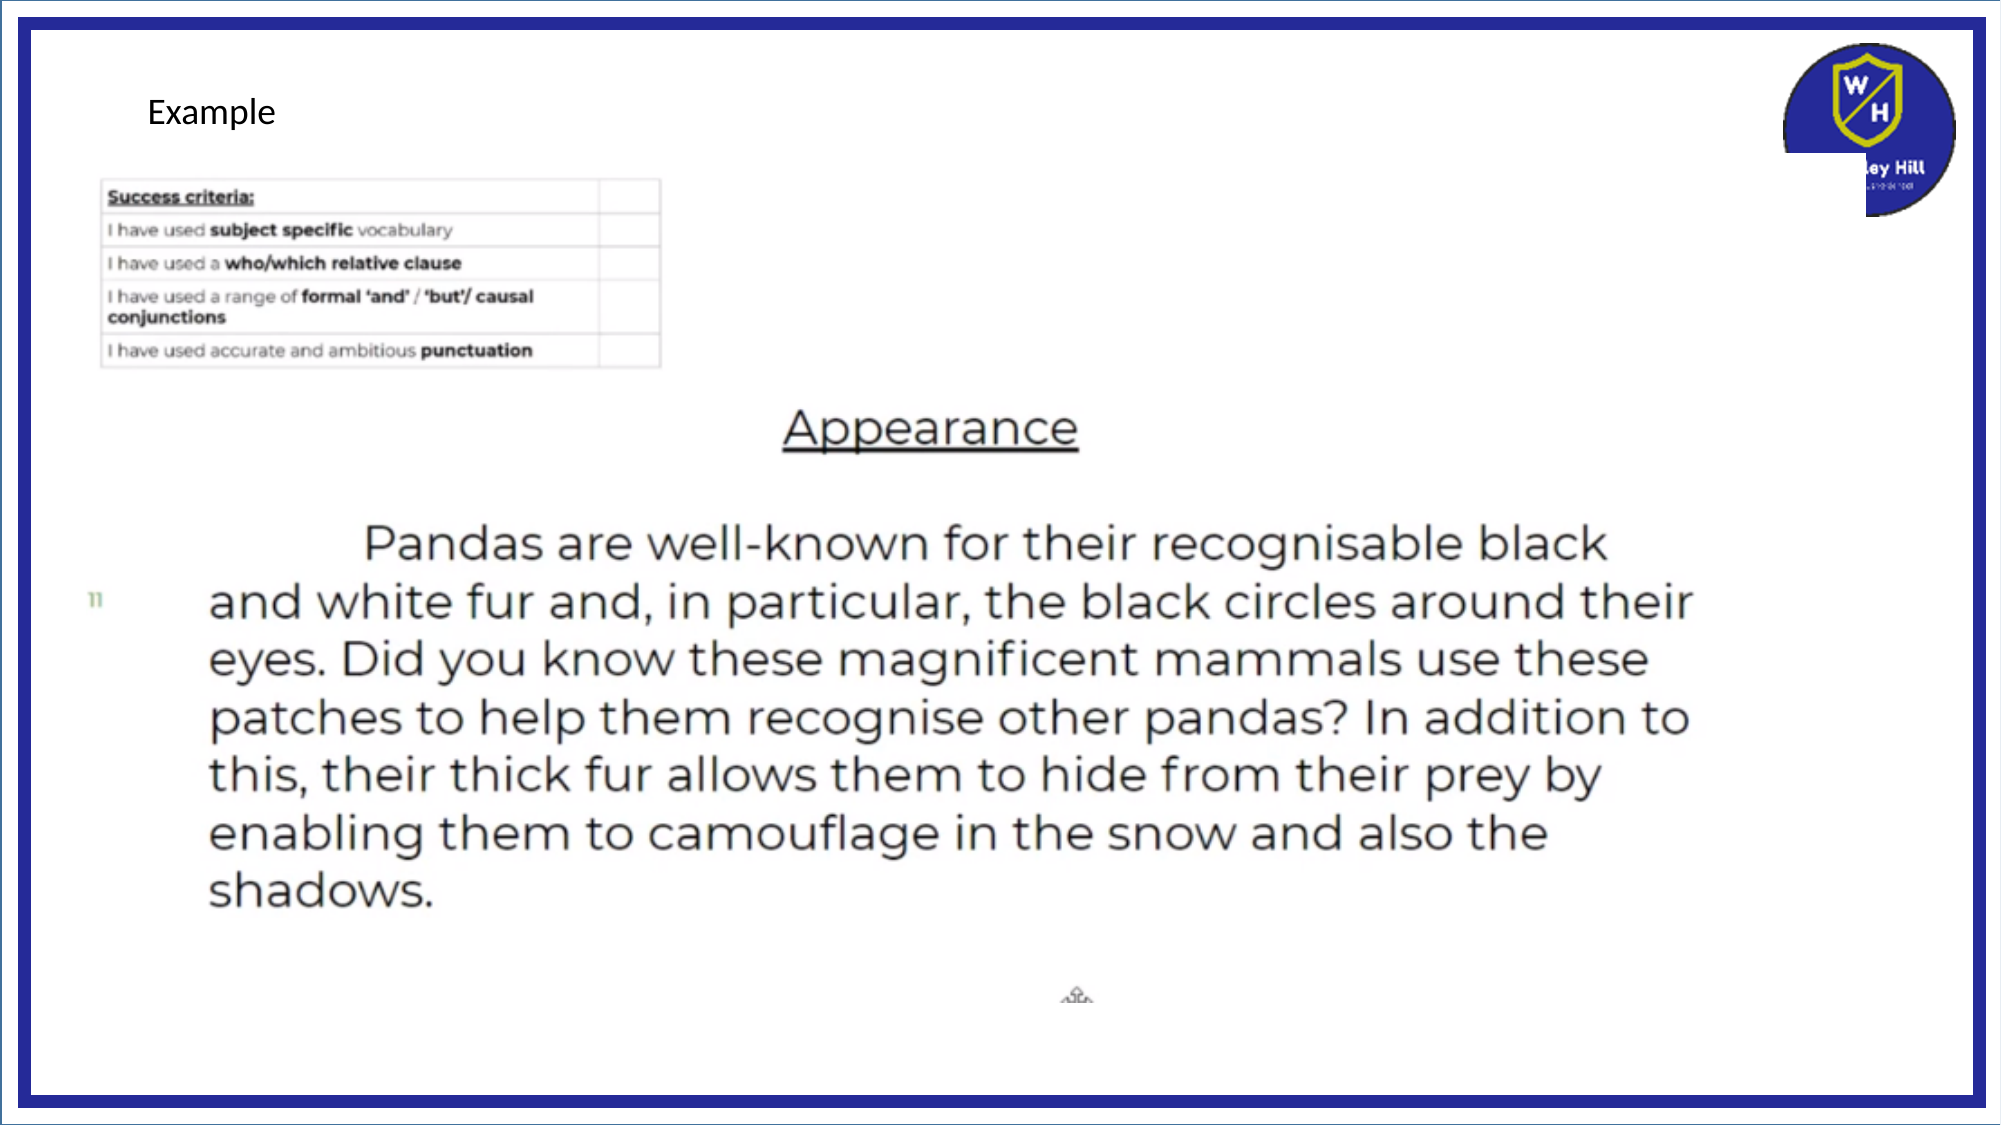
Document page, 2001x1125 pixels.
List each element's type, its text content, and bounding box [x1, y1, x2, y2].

picture [0, 0, 2001, 1125]
text_box Example [132, 79, 292, 140]
